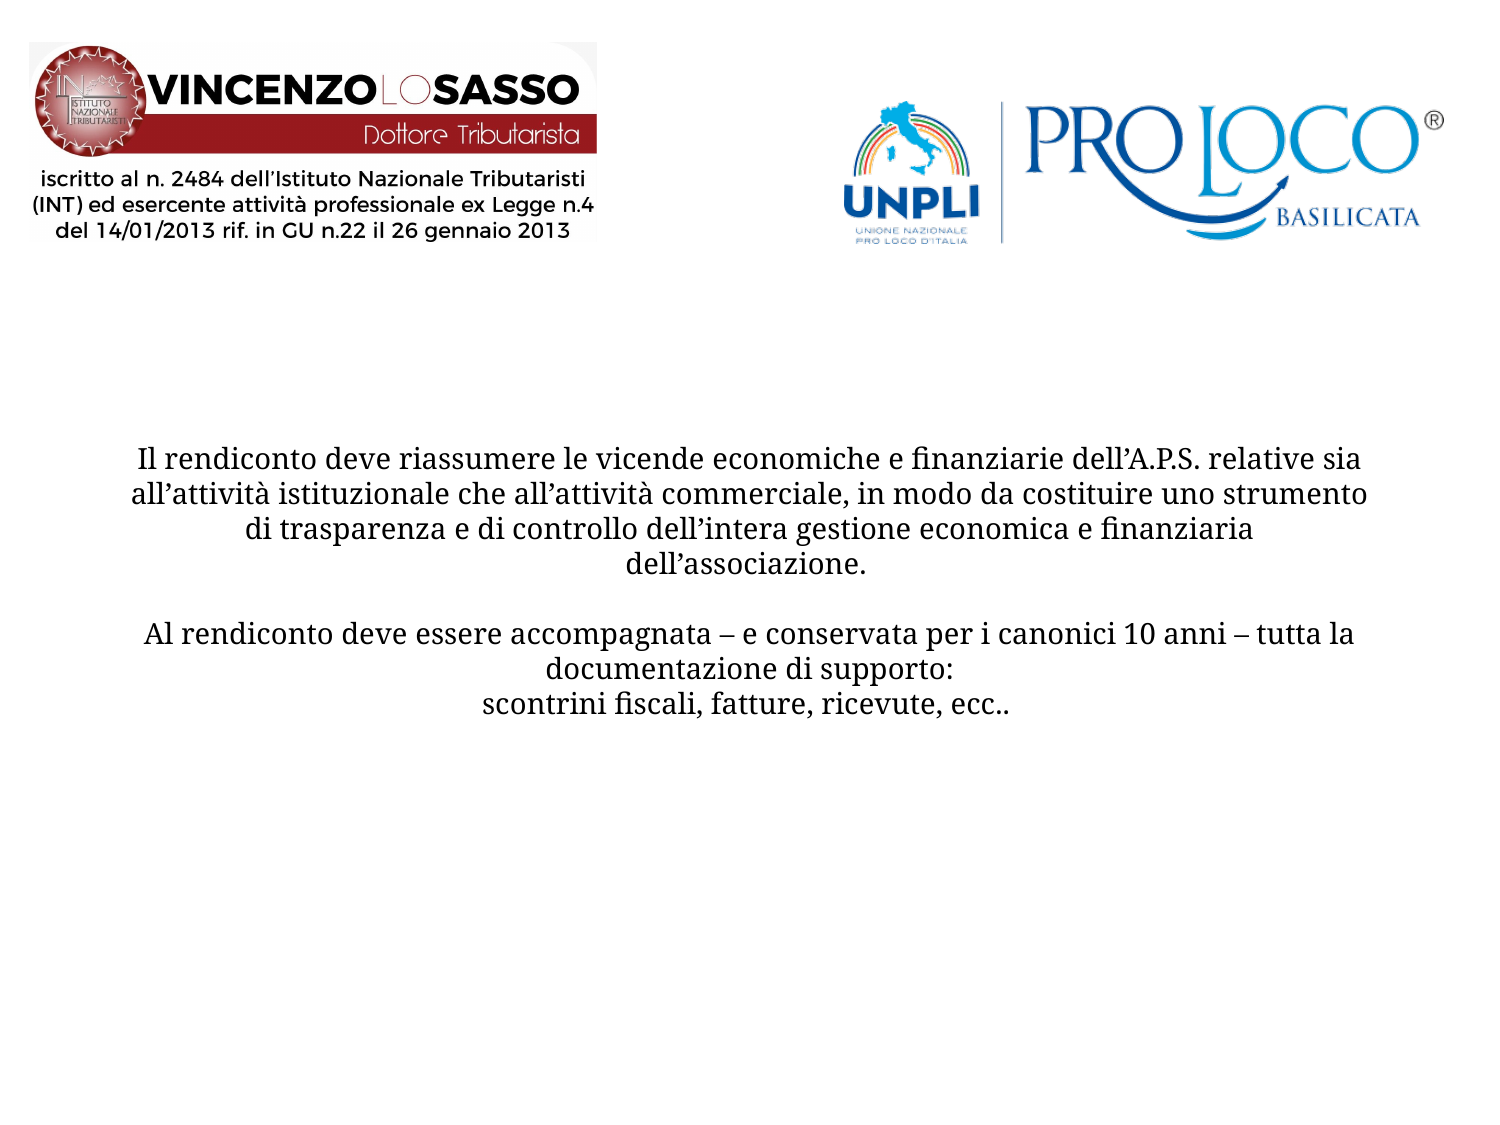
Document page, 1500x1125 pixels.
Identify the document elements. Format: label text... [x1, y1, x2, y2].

title Il rendiconto deve riassumere le vicende economiche e finanziarie dell’A.P.S. relative sia all’attività istituzionale che all’attività commerciale, in modo da costituire uno strumento di trasparenza e di controllo dell’intera gestione economica e finanziaria dell’associazione. Al rendiconto deve essere accompagnata – e conservata per i canonici 10 anni – tutta la documentazione di supporto: scontrini fiscali, fatture, ricevute, ecc.. [112, 349, 1388, 882]
picture [29, 42, 597, 242]
picture [844, 101, 1444, 244]
